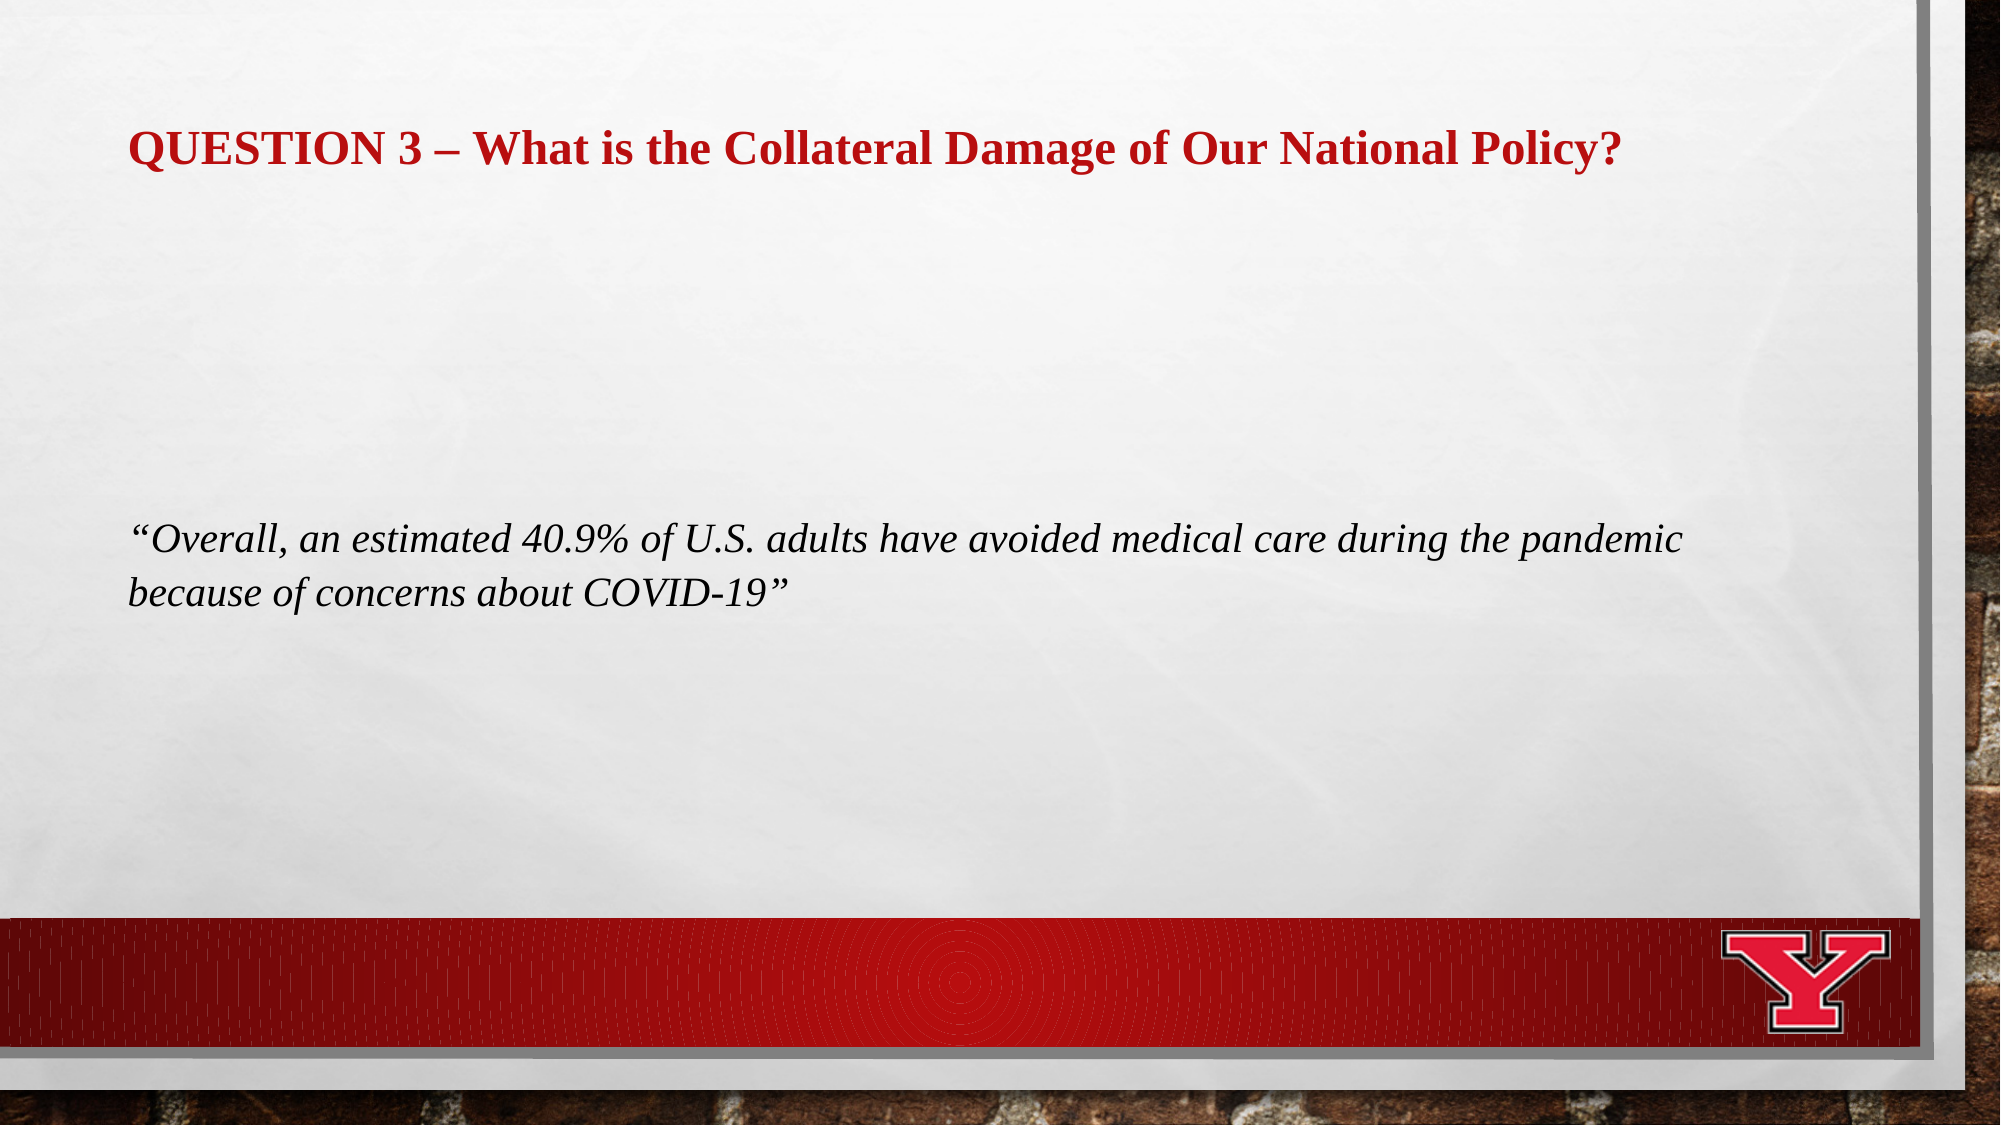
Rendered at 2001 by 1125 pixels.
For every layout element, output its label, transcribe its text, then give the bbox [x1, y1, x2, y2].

list “Overall, an estimated 40.9% of U.S. adults have avoided medical care during the pandemic because of concerns about COVID-19” [112, 338, 1818, 882]
title Question 3 – What is the Collateral Damage of Our National Policy? [112, 112, 1818, 302]
picture [1721, 929, 1891, 1034]
picture [0, 0, 2000, 1125]
